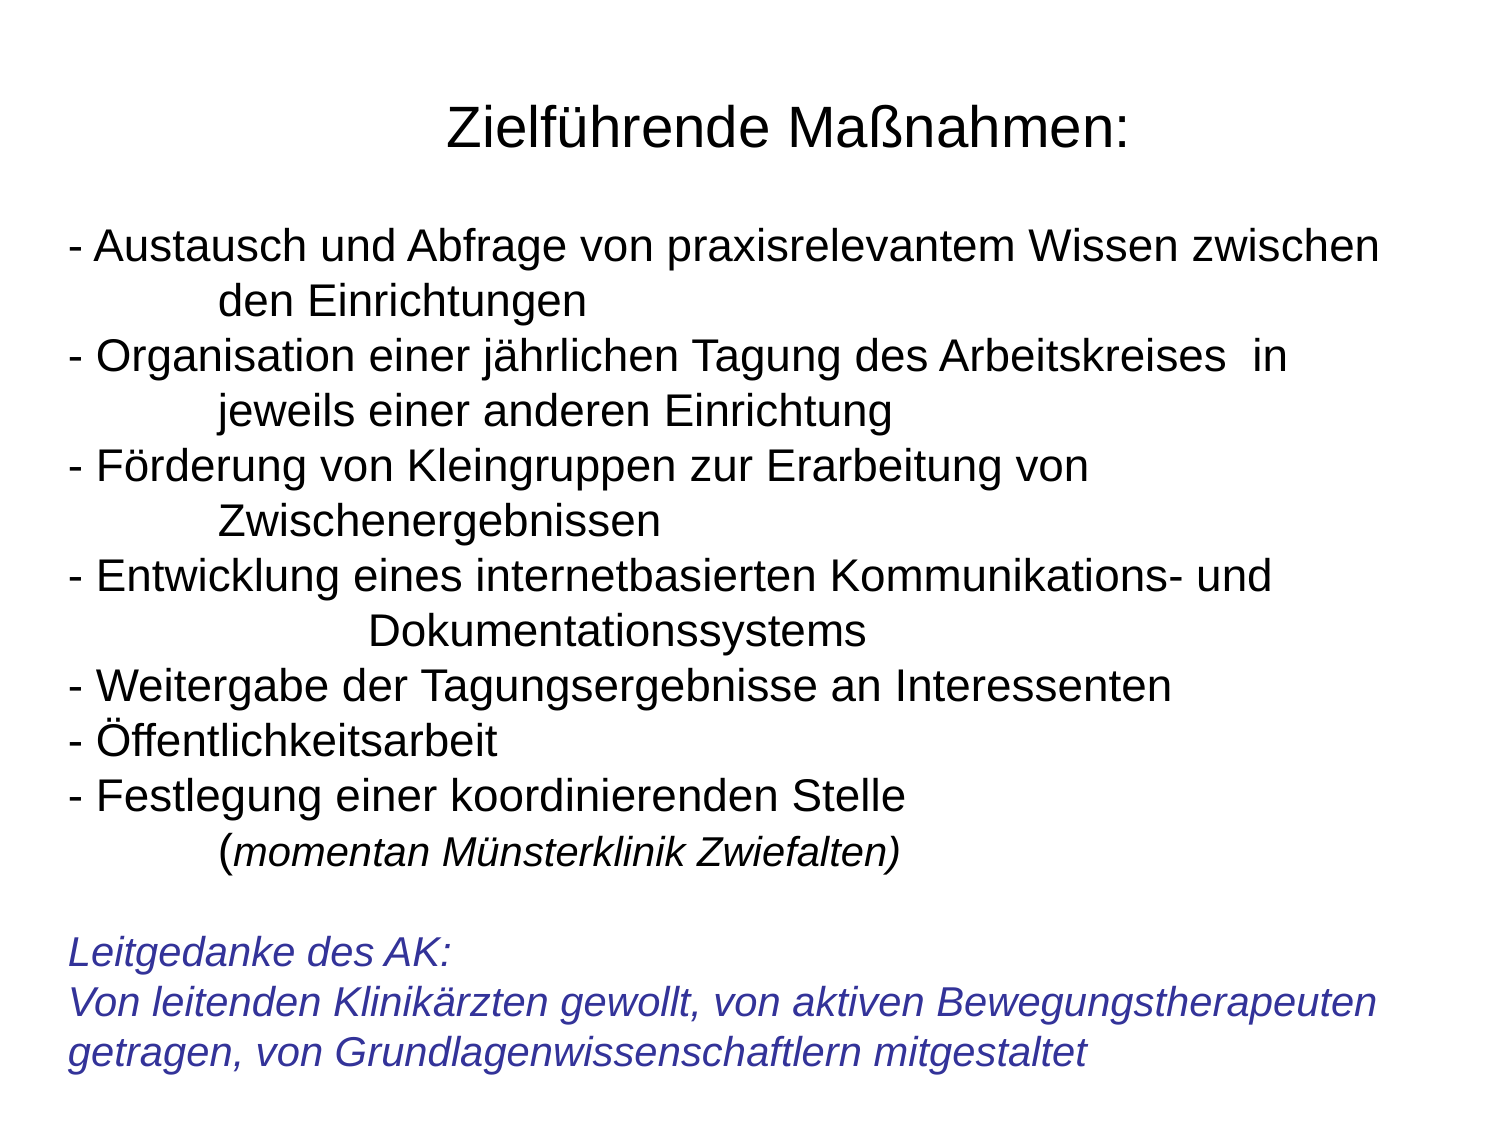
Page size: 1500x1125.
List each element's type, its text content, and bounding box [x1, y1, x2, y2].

text_box - Austausch und Abfrage von praxisrelevantem Wissen zwischen den Einrichtungen - Organisation einer jährlichen Tagung des Arbeitskreises in jeweils einer anderen Einrichtung - Förderung von Kleingruppen zur Erarbeitung von Zwischenergebnissen - Entwicklung eines internetbasierten Kommunikations- und Dokumentationssystems - Weitergabe der Tagungsergebnisse an Interessenten - Öffentlichkeitsarbeit - Festlegung einer koordinierenden Stelle (momentan Münsterklinik Zwiefalten) Leitgedanke des AK: Von leitenden Klinikärzten gewollt, von aktiven Bewegungstherapeuten getragen, von Grundlagenwissenschaftlern mitgestaltet [53, 207, 1459, 1083]
text_box Zielführende Maßnahmen: [431, 81, 1147, 237]
